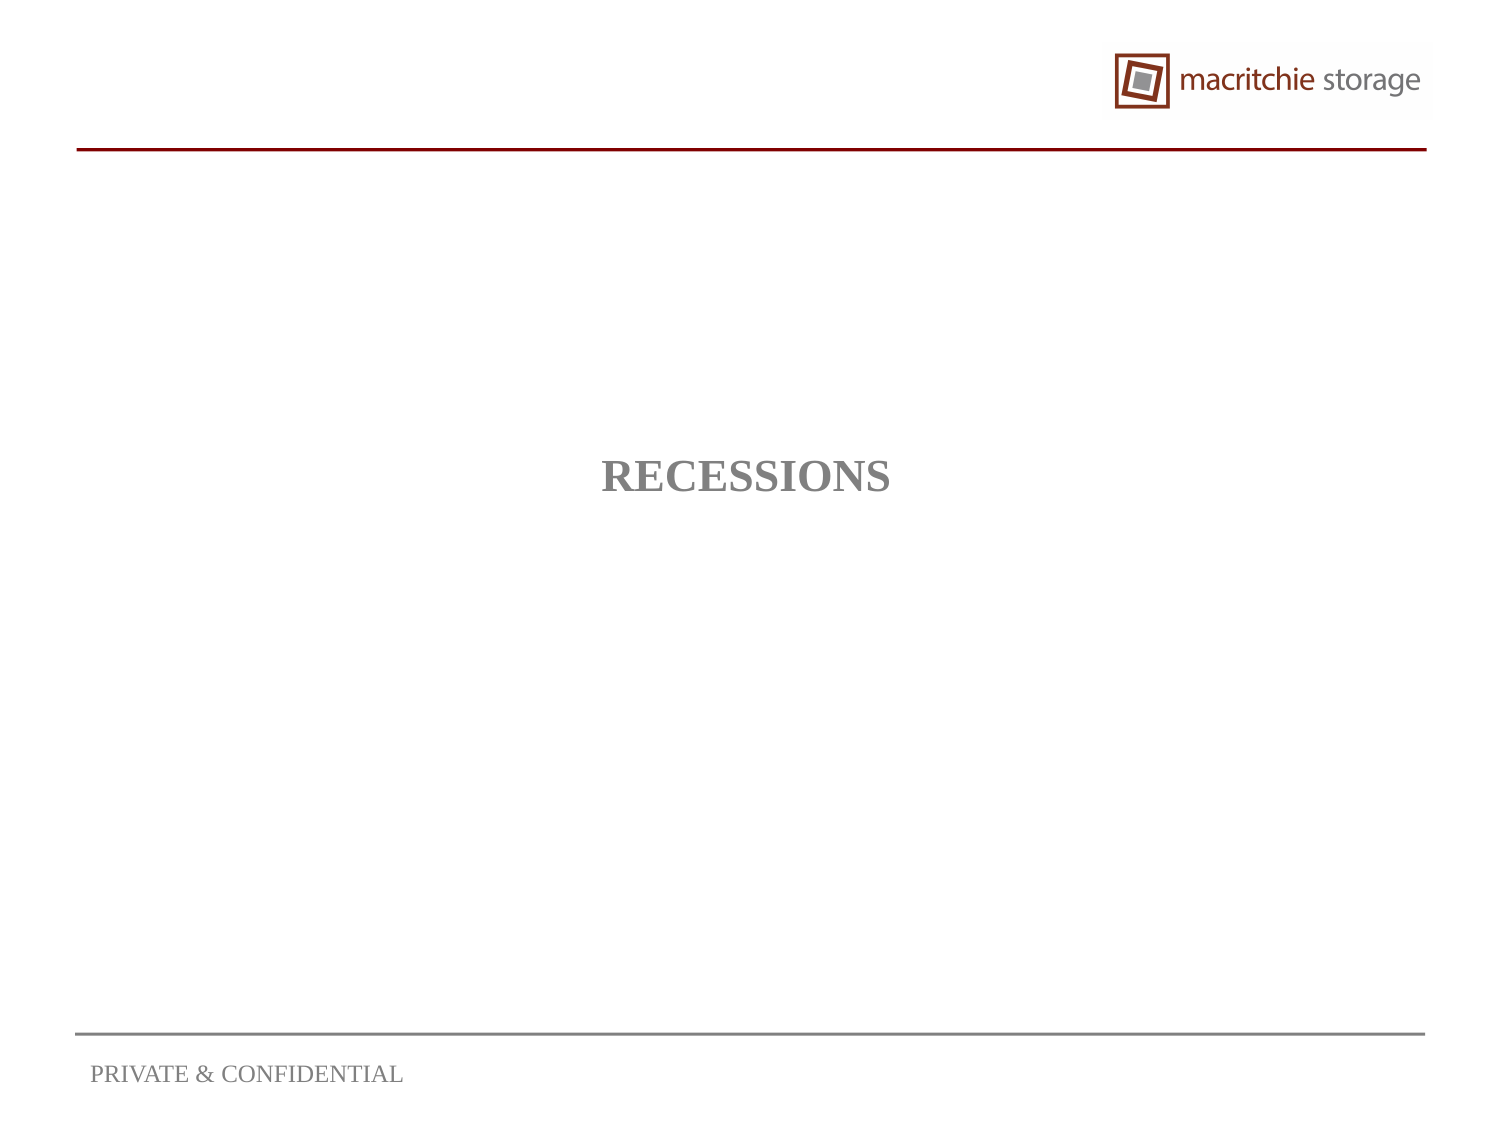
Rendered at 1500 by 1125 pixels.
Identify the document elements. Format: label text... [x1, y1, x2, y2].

slide_number Private & Confidential [75, 1042, 425, 1103]
picture [1102, 42, 1433, 120]
text_box Recessions [306, 382, 1198, 564]
